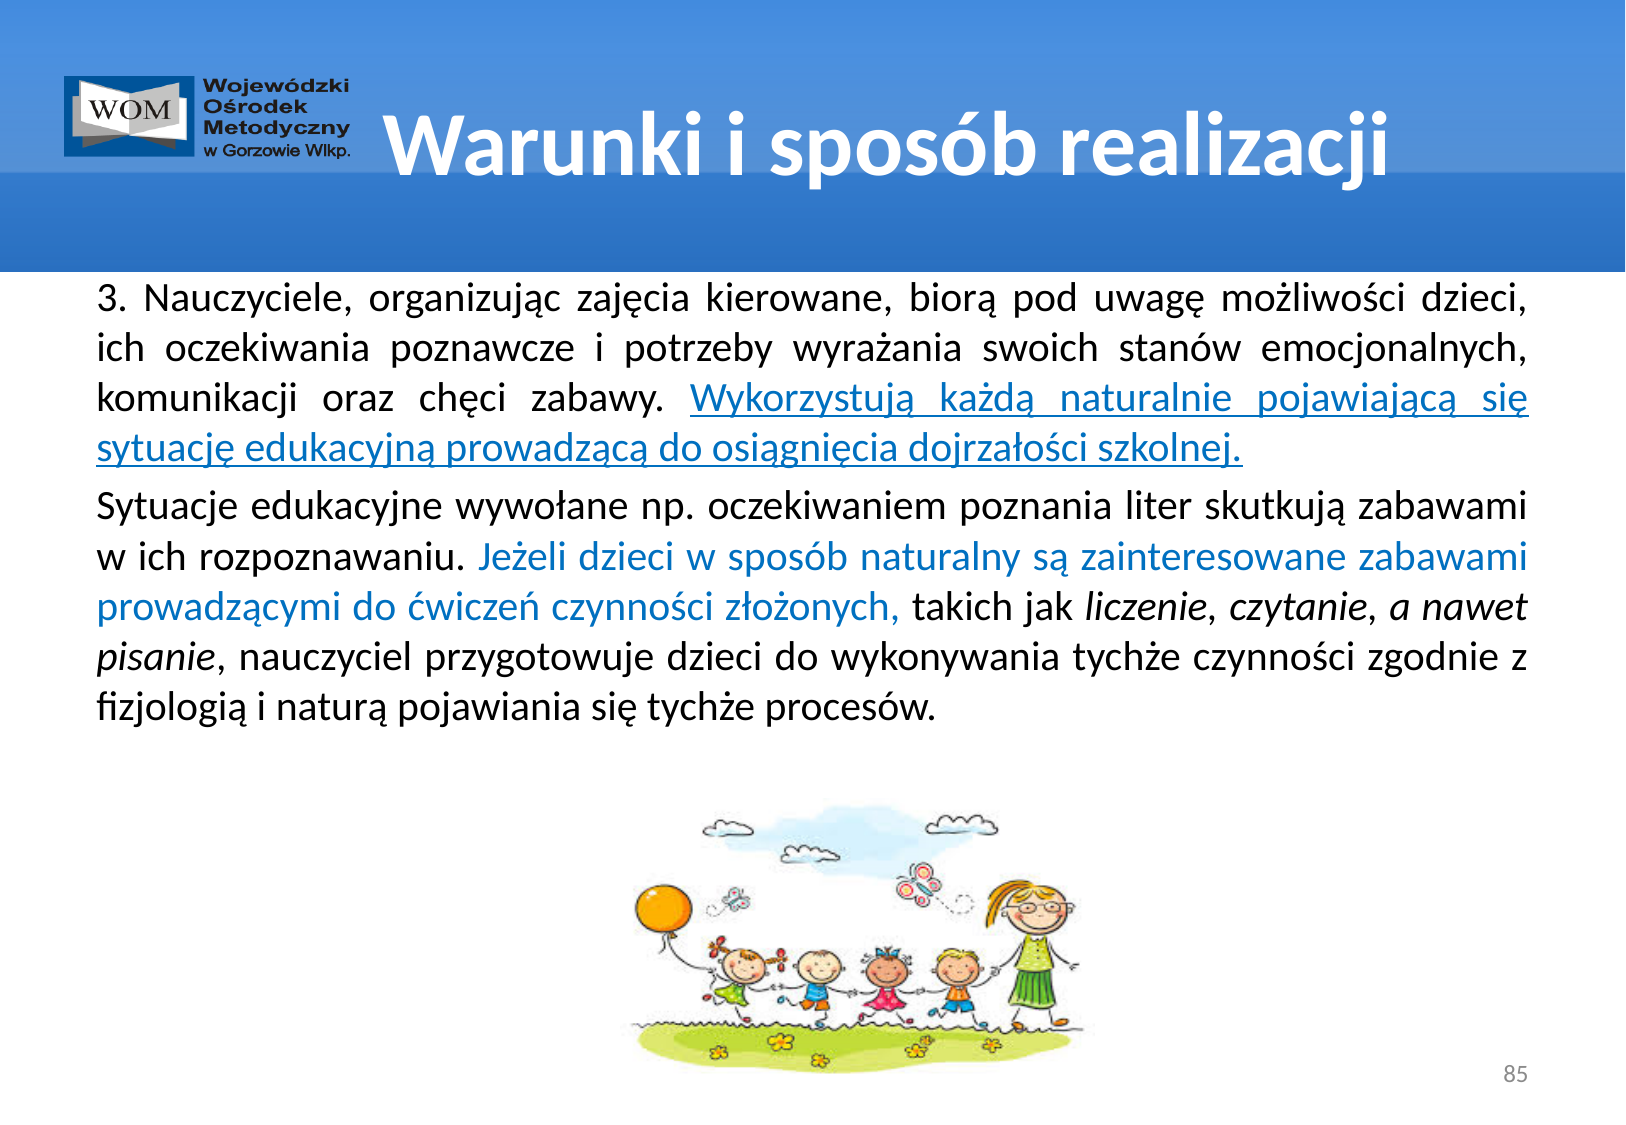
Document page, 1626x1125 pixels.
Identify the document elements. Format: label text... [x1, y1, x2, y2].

title Warunki i sposób realizacji [156, 45, 1619, 233]
picture [0, 0, 1626, 272]
picture [620, 798, 1095, 1081]
slide_number 85 [1164, 1042, 1544, 1103]
list 3. Nauczyciele, organizując zajęcia kierowane, biorą pod uwagę możliwości dzieci, ich oczekiwania poznawcze i potrzeby wyrażania swoich stanów emocjonalnych, komunikacji oraz chęci zabawy. Wykorzystują każdą naturalnie pojawiającą się sytuację edukacyjną prowadzącą do osiągnięcia dojrzałości szkolnej. Sytuacje edukacyjne wywołane np. oczekiwaniem poznania liter skutkują zabawami w ich rozpoznawaniu. Jeżeli dzieci w sposób naturalny są zainteresowane zabawami prowadzącymi do ćwiczeń czynności złożonych, takich jak liczenie, czytanie, a nawet pisanie, nauczyciel przygotowuje dzieci do wykonywania tychże czynności zgodnie z fizjologią i naturą pojawiania się tychże procesów. [81, 262, 1544, 1005]
